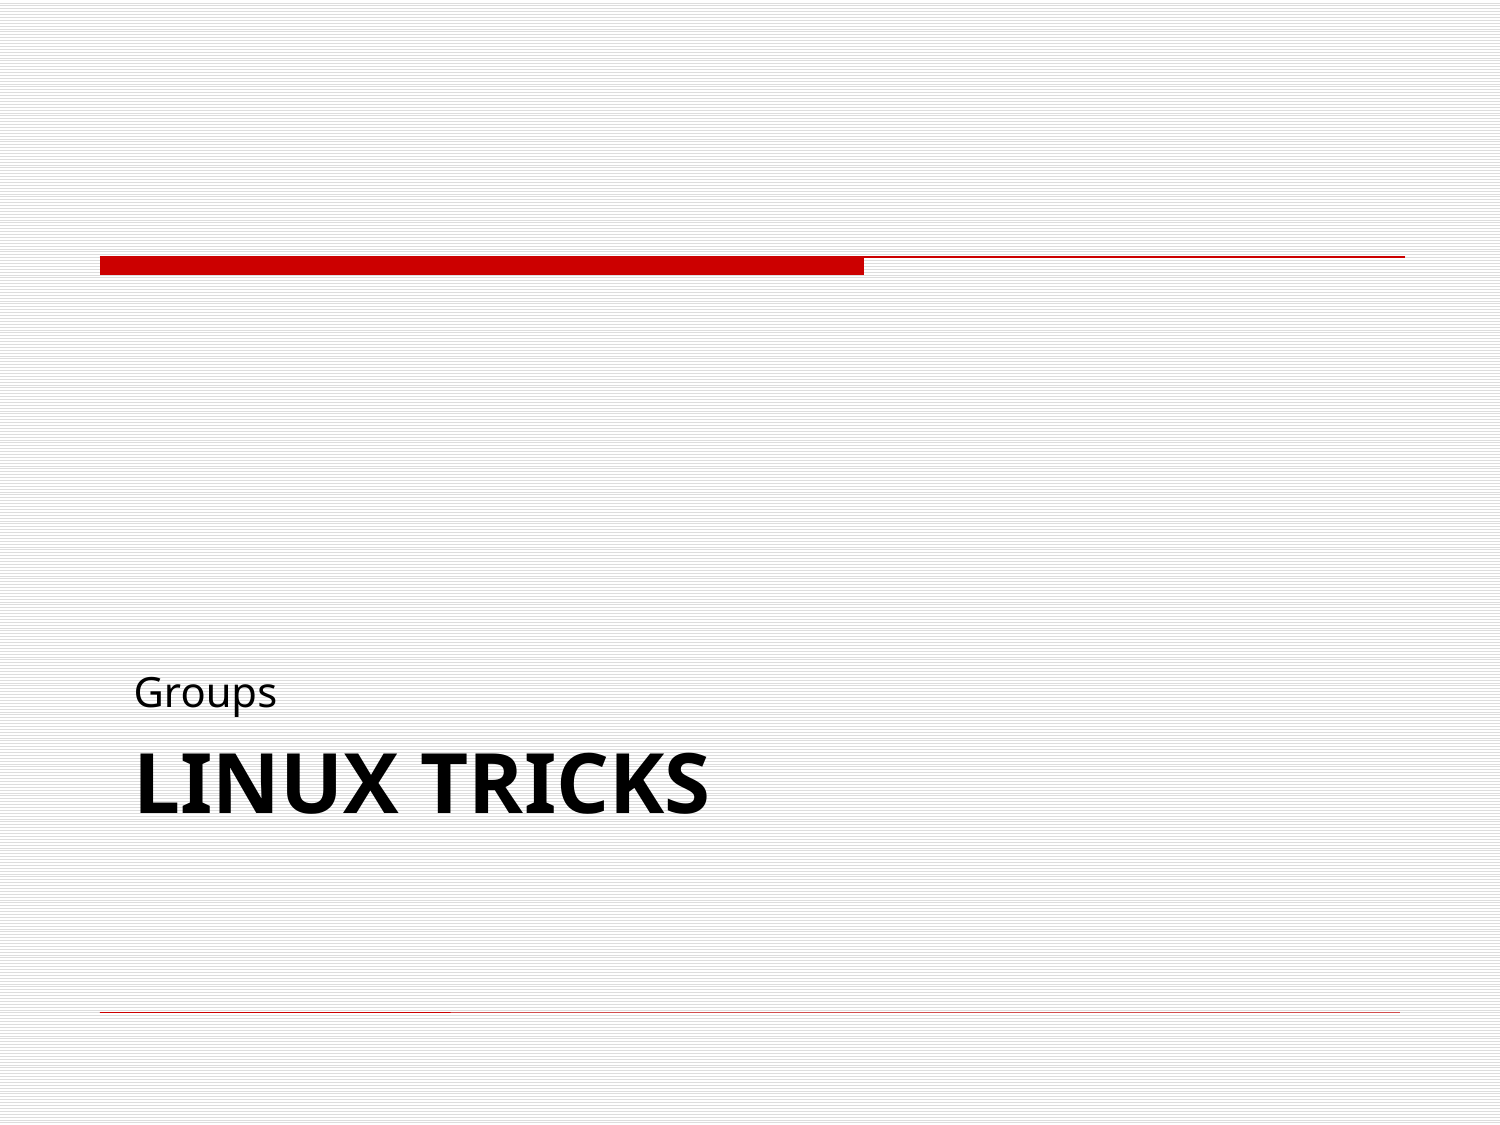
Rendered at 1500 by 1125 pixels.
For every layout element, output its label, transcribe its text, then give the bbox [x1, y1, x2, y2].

list Groups [118, 476, 1394, 724]
title Linux Tricks [118, 724, 1394, 947]
